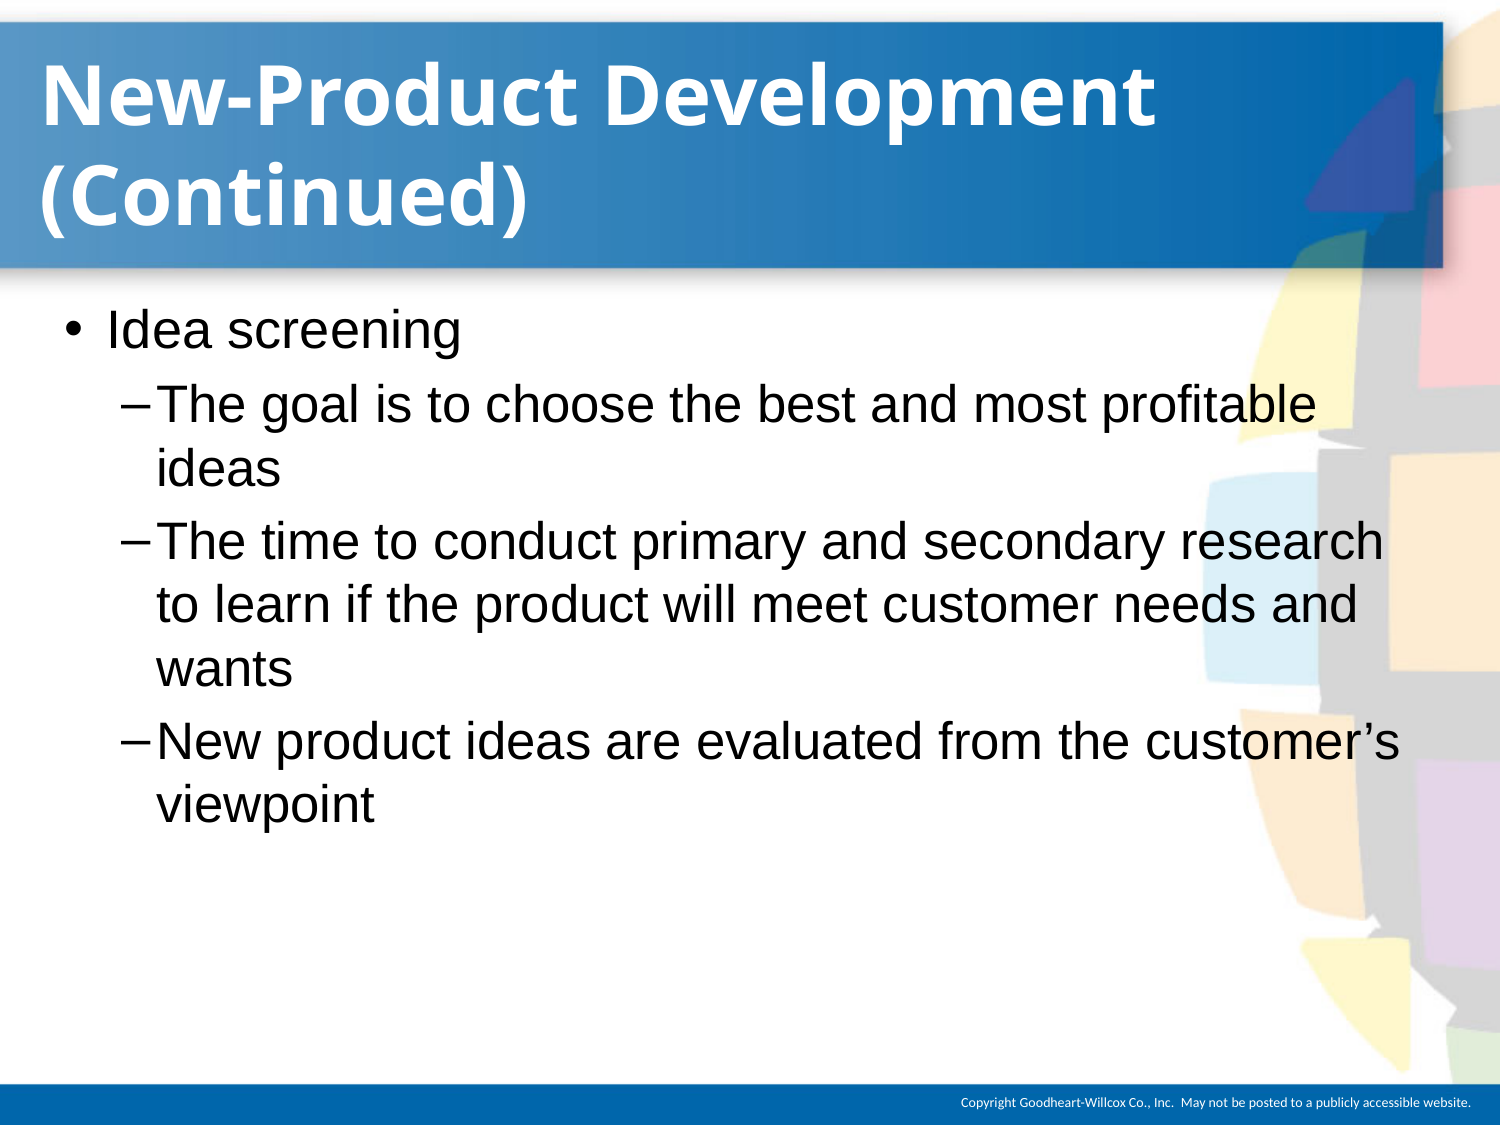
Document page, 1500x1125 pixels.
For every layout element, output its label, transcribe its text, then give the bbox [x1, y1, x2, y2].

list Idea screening The goal is to choose the best and most profitable ideas The time to conduct primary and secondary research to learn if the product will meet customer needs and wants New product ideas are evaluated from the customer’s viewpoint [50, 287, 1438, 1075]
picture [0, 0, 1500, 1125]
title New-Product Development (Continued) [24, 37, 1426, 251]
